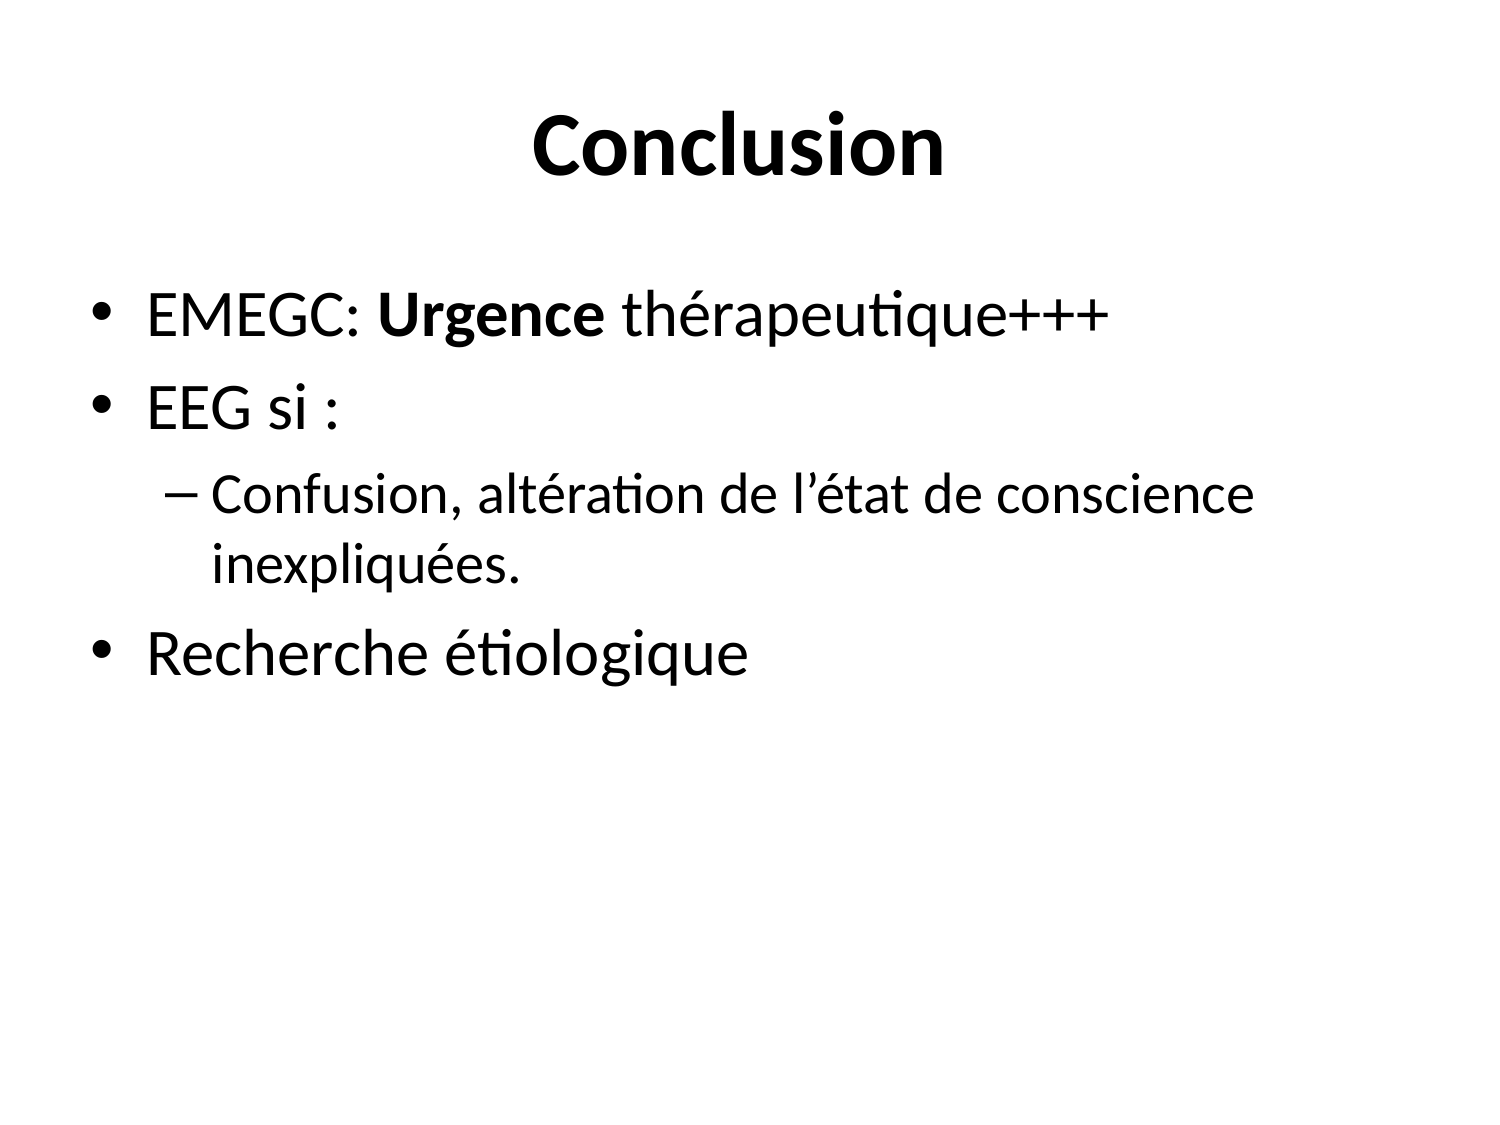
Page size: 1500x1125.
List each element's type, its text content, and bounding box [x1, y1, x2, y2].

list EMEGC: Urgence thérapeutique+++ EEG si : Confusion, altération de l’état de conscience inexpliquées. Recherche étiologique [75, 262, 1425, 1005]
title Conclusion [75, 45, 1425, 233]
